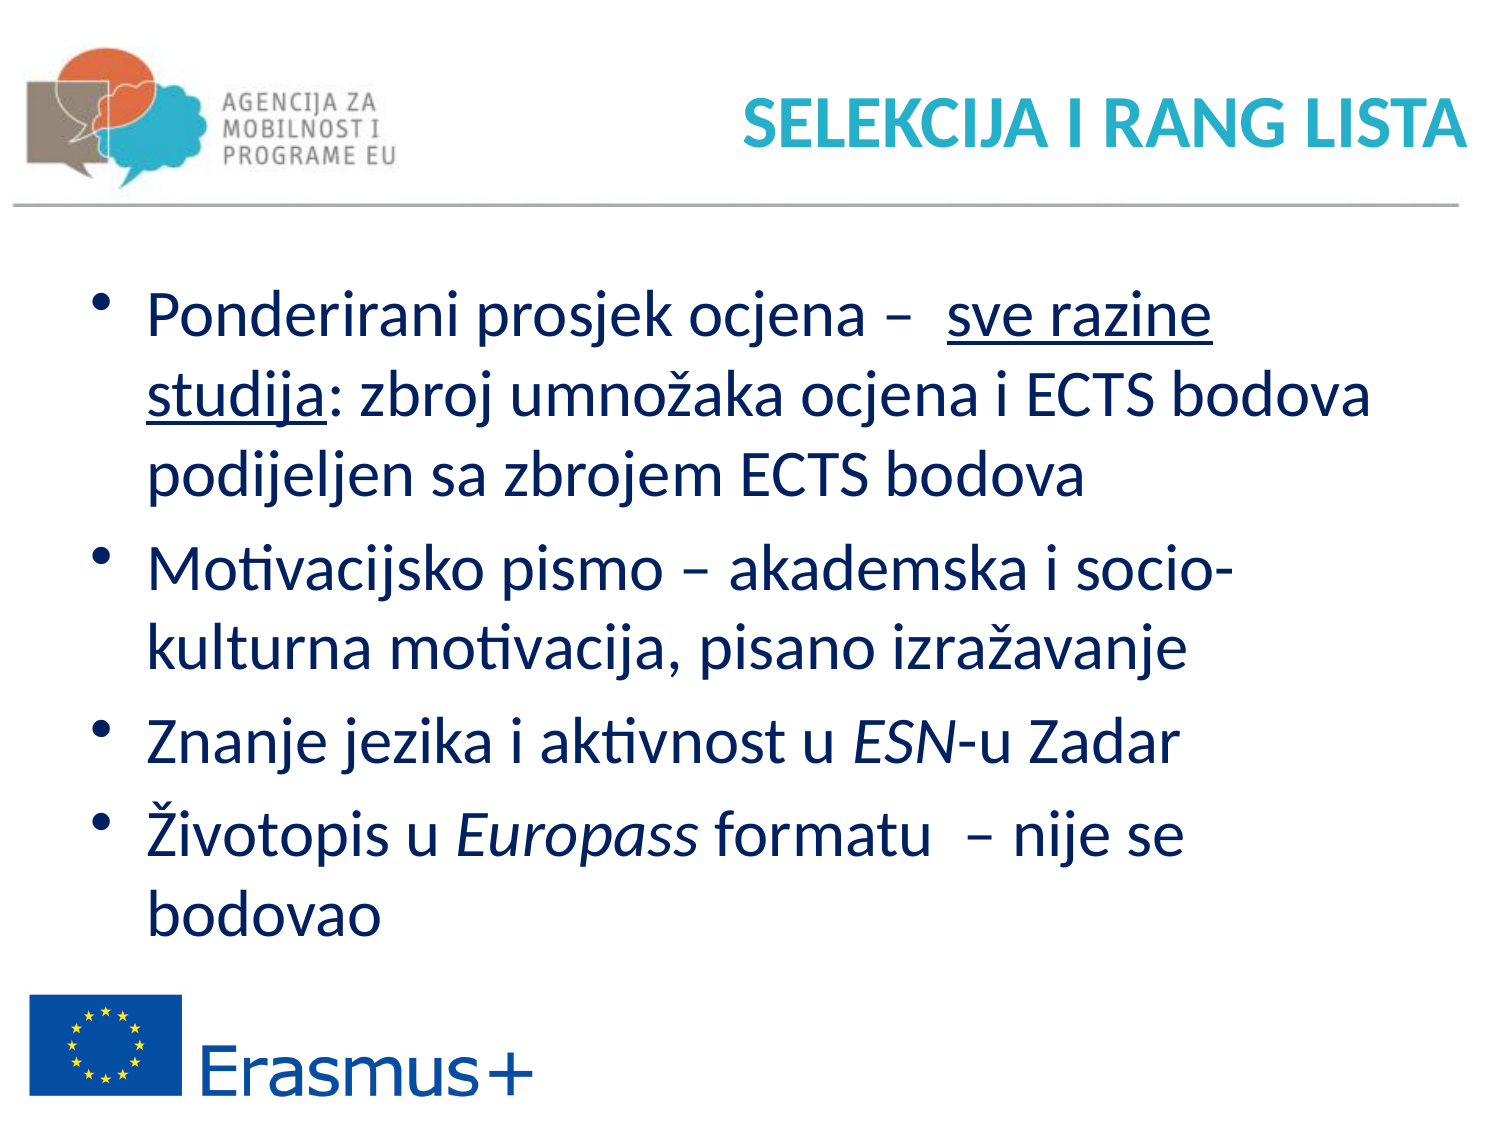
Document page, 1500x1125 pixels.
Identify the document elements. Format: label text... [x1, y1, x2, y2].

title SELEKCIJA I RANG LISTA [480, 23, 1484, 212]
list Ponderirani prosjek ocjena – sve razine studija: zbroj umnožaka ocjena i ECTS bodova podijeljen sa zbrojem ECTS bodova Motivacijsko pismo – akademska i socio-kulturna motivacija, pisano izražavanje Znanje jezika i aktivnost u ESN-u Zadar Životopis u Europass formatu – nije se bodovao [74, 262, 1426, 1006]
picture [0, 965, 562, 1125]
picture [11, 46, 480, 207]
